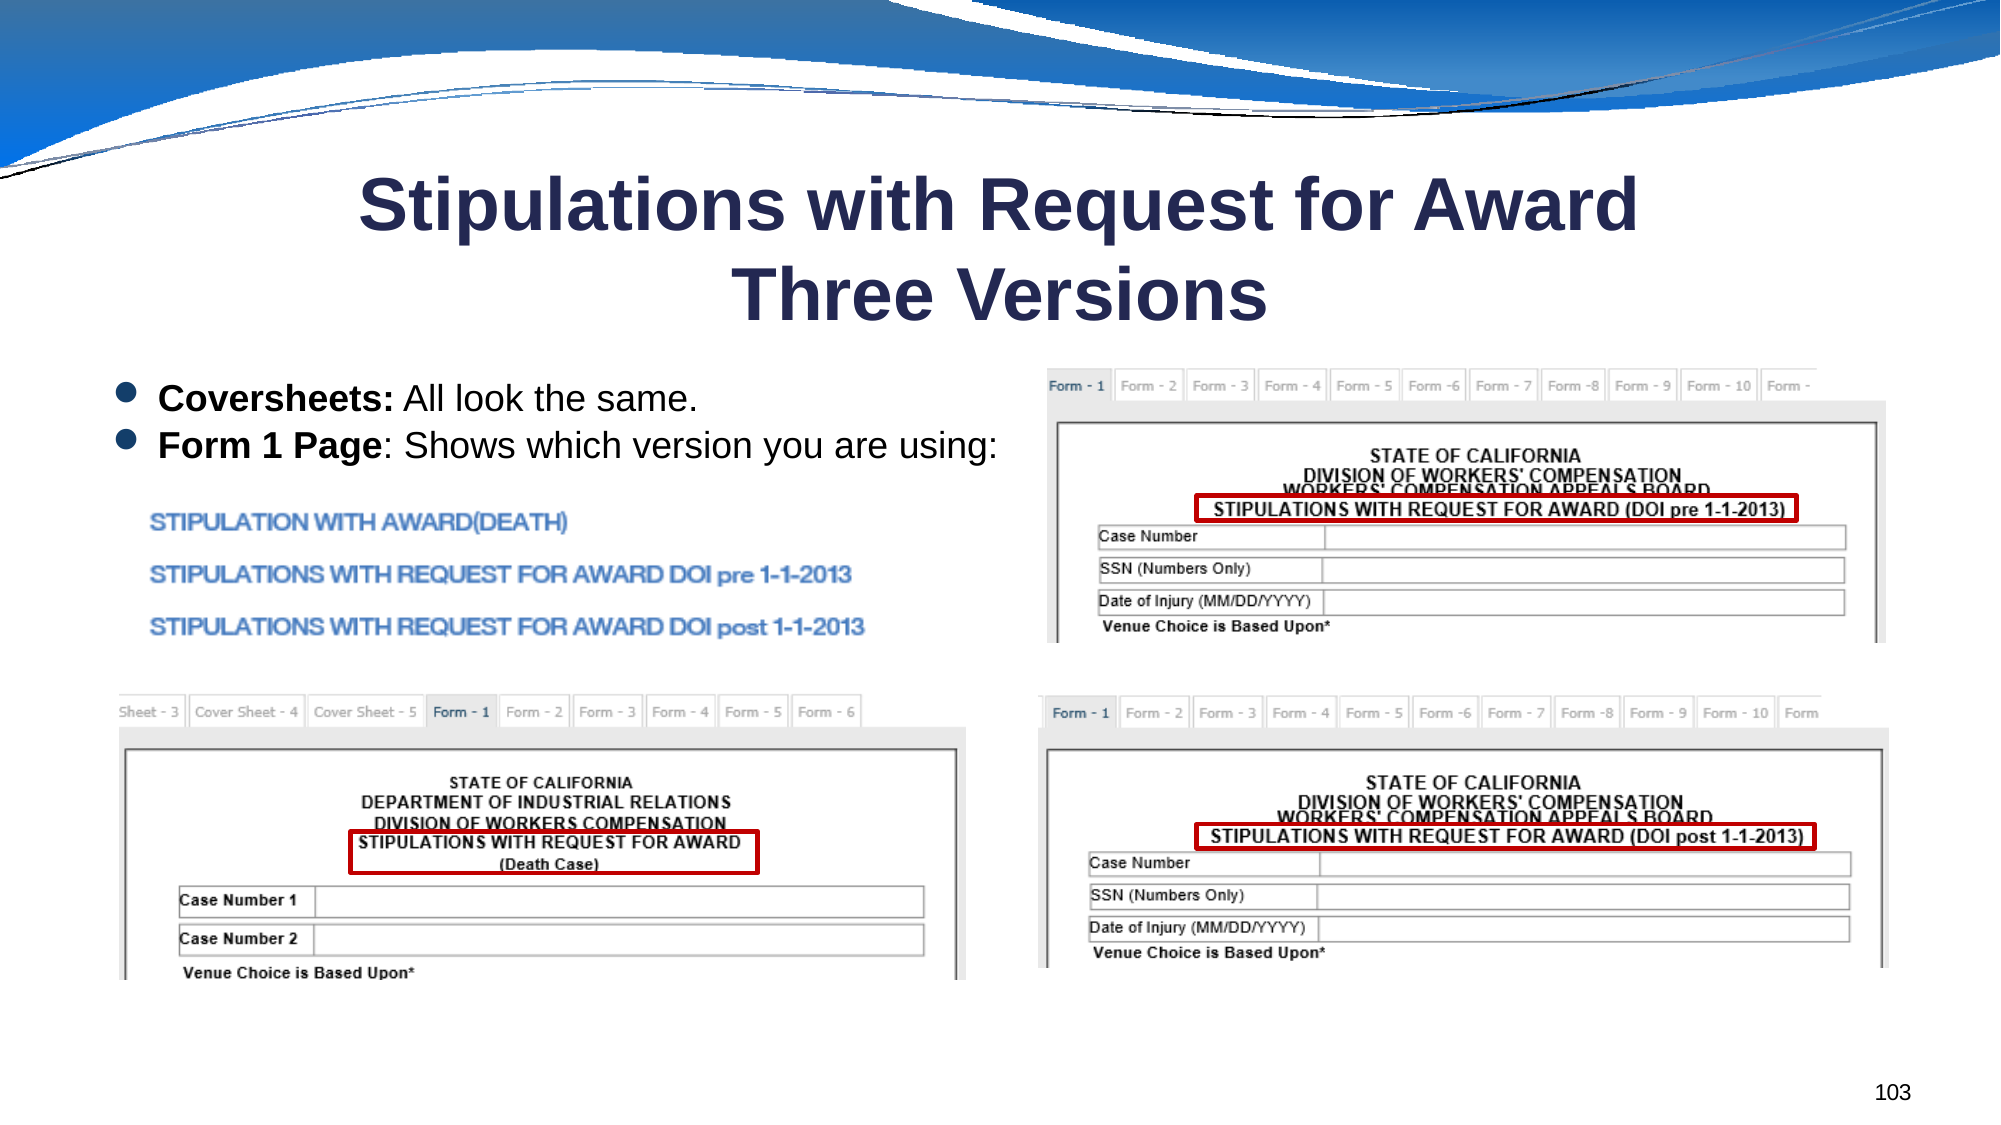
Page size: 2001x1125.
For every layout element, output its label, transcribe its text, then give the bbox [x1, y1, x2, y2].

picture [0, 0, 2000, 155]
picture [119, 502, 923, 653]
picture [119, 690, 966, 980]
picture [1038, 690, 1889, 969]
text_box Coversheets: All look the same. Form 1 Page: Shows which version you are using: [111, 358, 1014, 467]
picture [1047, 367, 1887, 643]
title Stipulations with Request for Award Three Versions [0, 155, 2000, 344]
slide_number 103 [1868, 1077, 1913, 1125]
